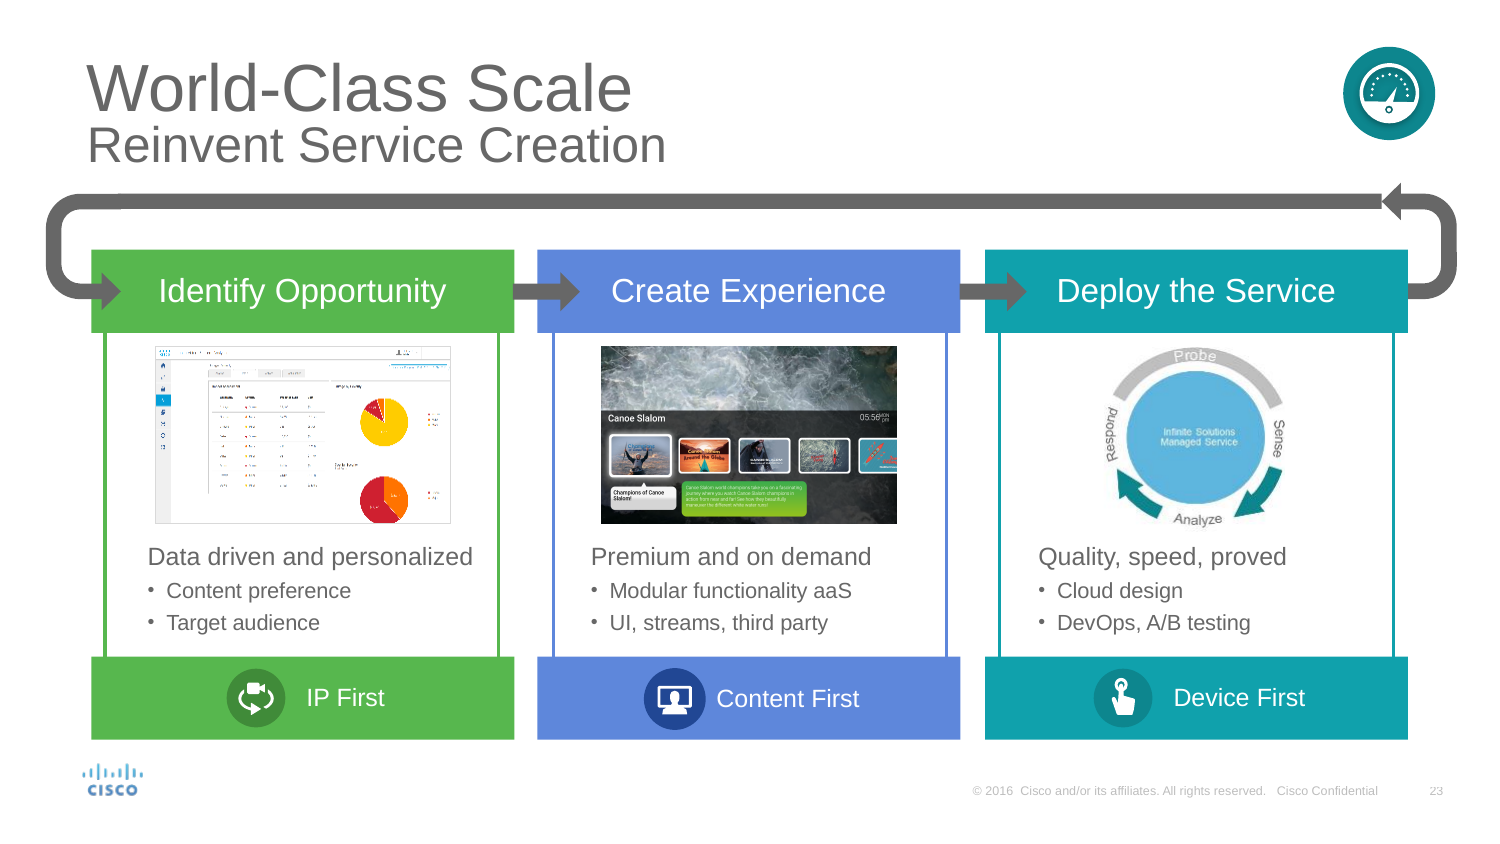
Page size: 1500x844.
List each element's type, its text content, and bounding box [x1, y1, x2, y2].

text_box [552, 329, 947, 657]
text_box Deploy the Service [1027, 265, 1366, 317]
text_box [89, 248, 516, 335]
text_box [510, 270, 583, 314]
text_box [1384, 180, 1459, 302]
picture [154, 346, 451, 524]
title World-Class Scale Reinvent Service Creation [71, 55, 1441, 176]
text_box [537, 656, 961, 740]
text_box [43, 191, 123, 313]
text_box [91, 656, 515, 740]
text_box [1342, 46, 1436, 141]
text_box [984, 656, 1409, 740]
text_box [104, 329, 499, 654]
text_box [999, 329, 1394, 657]
text_box [957, 270, 1029, 314]
text_box [535, 248, 962, 335]
text_box Create Experience [576, 266, 922, 318]
text_box [983, 248, 1410, 335]
text_box Identify Opportunity [128, 265, 477, 317]
picture [77, 758, 149, 803]
text_box [116, 192, 1384, 211]
